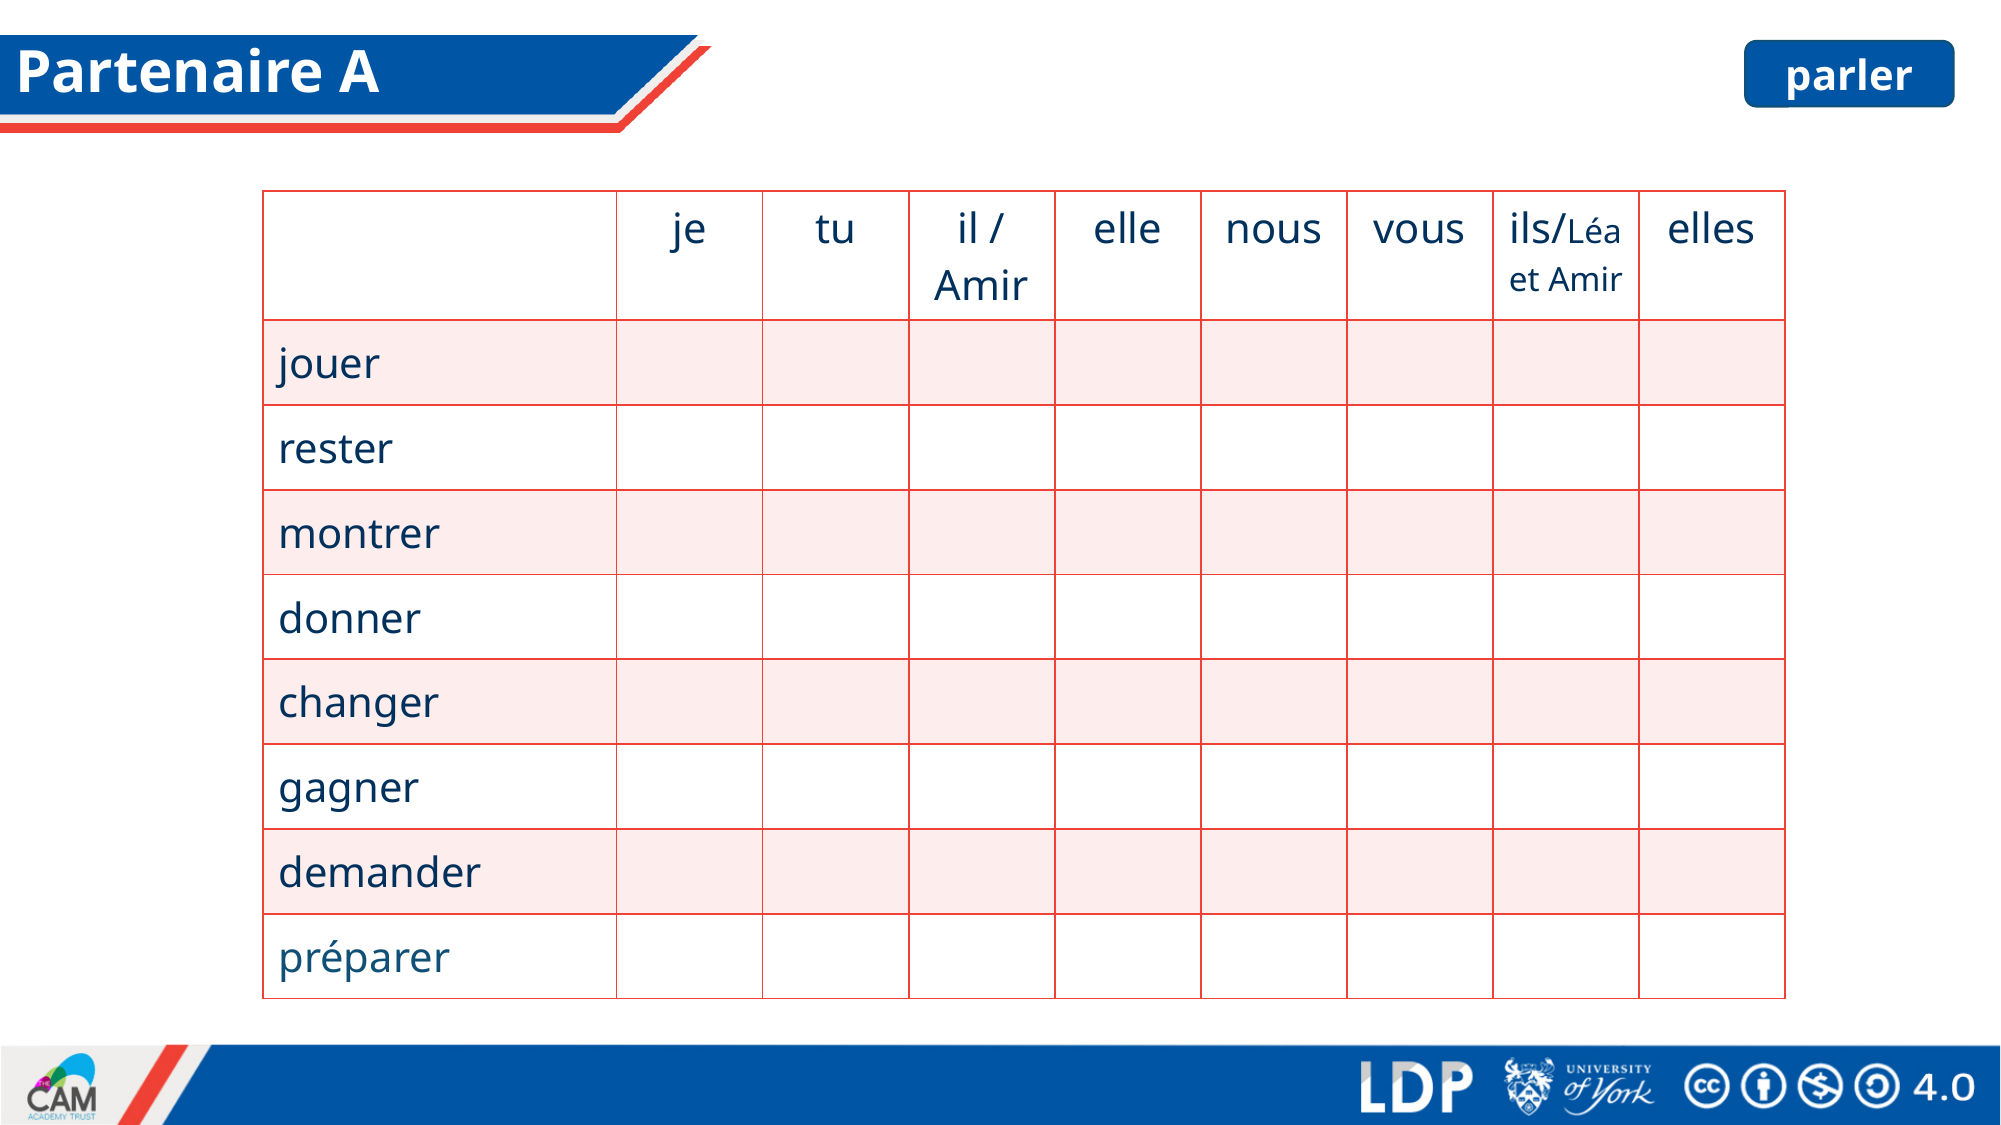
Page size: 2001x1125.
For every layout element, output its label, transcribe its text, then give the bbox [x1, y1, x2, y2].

table_header ils/Léa et Amir [1494, 192, 1638, 319]
text_box parler [1744, 39, 1955, 108]
table_cell montrer [264, 491, 616, 574]
table_cell [910, 575, 1054, 658]
table_cell [1494, 745, 1638, 828]
table_cell [617, 575, 762, 658]
table_cell [1202, 660, 1346, 743]
table_cell [763, 321, 908, 404]
table_cell [1056, 830, 1200, 913]
table_cell préparer [264, 915, 616, 998]
table_cell [910, 830, 1054, 913]
table_header il / Amir [910, 192, 1054, 319]
table_cell [617, 406, 762, 489]
table_header [264, 192, 616, 319]
table_cell [910, 491, 1054, 574]
table_cell [1056, 406, 1200, 489]
table_header tu [763, 192, 908, 319]
table_header elles [1640, 192, 1784, 319]
table_cell [1494, 406, 1638, 489]
table_cell [763, 830, 908, 913]
table_cell [763, 915, 908, 998]
table_header je [617, 192, 762, 319]
table_cell [910, 745, 1054, 828]
table_cell demander [264, 830, 616, 913]
table_cell [763, 491, 908, 574]
table_cell [1202, 830, 1346, 913]
table_cell [1494, 575, 1638, 658]
table_cell [1348, 830, 1492, 913]
table_cell [1494, 915, 1638, 998]
table_cell [1348, 660, 1492, 743]
table_cell [617, 660, 762, 743]
table_cell [1640, 830, 1784, 913]
table_cell [763, 660, 908, 743]
table_cell [617, 491, 762, 574]
table_cell [1640, 575, 1784, 658]
table_cell [1202, 745, 1346, 828]
table_header nous [1202, 192, 1346, 319]
table_cell [910, 406, 1054, 489]
table_cell [910, 660, 1054, 743]
table_cell [1202, 915, 1346, 998]
table_cell [1494, 491, 1638, 574]
table_cell [1202, 321, 1346, 404]
table_cell [1056, 915, 1200, 998]
table_cell [1640, 321, 1784, 404]
table_cell [1348, 745, 1492, 828]
table_cell [763, 575, 908, 658]
table_cell changer [264, 660, 616, 743]
table_cell [1348, 406, 1492, 489]
table_cell [617, 745, 762, 828]
table_cell [1056, 321, 1200, 404]
table_cell [1348, 915, 1492, 998]
table_cell [1348, 575, 1492, 658]
table_cell [763, 745, 908, 828]
table_cell [1202, 491, 1346, 574]
table_cell [910, 321, 1054, 404]
table_cell donner [264, 575, 616, 658]
table_cell [617, 915, 762, 998]
table_cell rester [264, 406, 616, 489]
table_cell [1056, 745, 1200, 828]
table_cell [910, 915, 1054, 998]
table_cell [1348, 491, 1492, 574]
table_cell [1202, 406, 1346, 489]
table_cell [1640, 660, 1784, 743]
table_cell [617, 830, 762, 913]
table_cell jouer [264, 321, 616, 404]
table_cell [1640, 406, 1784, 489]
table_cell [1640, 745, 1784, 828]
table_cell [1056, 575, 1200, 658]
table_cell [1640, 915, 1784, 998]
table_cell [1348, 321, 1492, 404]
table_cell [1202, 575, 1346, 658]
table_cell [1494, 830, 1638, 913]
table_cell [1494, 660, 1638, 743]
table_header vous [1348, 192, 1492, 319]
table_cell [1640, 491, 1784, 574]
table_cell [1056, 491, 1200, 574]
table_cell gagner [264, 745, 616, 828]
table_cell [617, 321, 762, 404]
title Partenaire A [0, 35, 727, 142]
picture [0, 0, 2001, 1125]
table_header elle [1056, 192, 1200, 319]
table_cell [1494, 321, 1638, 404]
table_cell [763, 406, 908, 489]
table_cell [1056, 660, 1200, 743]
